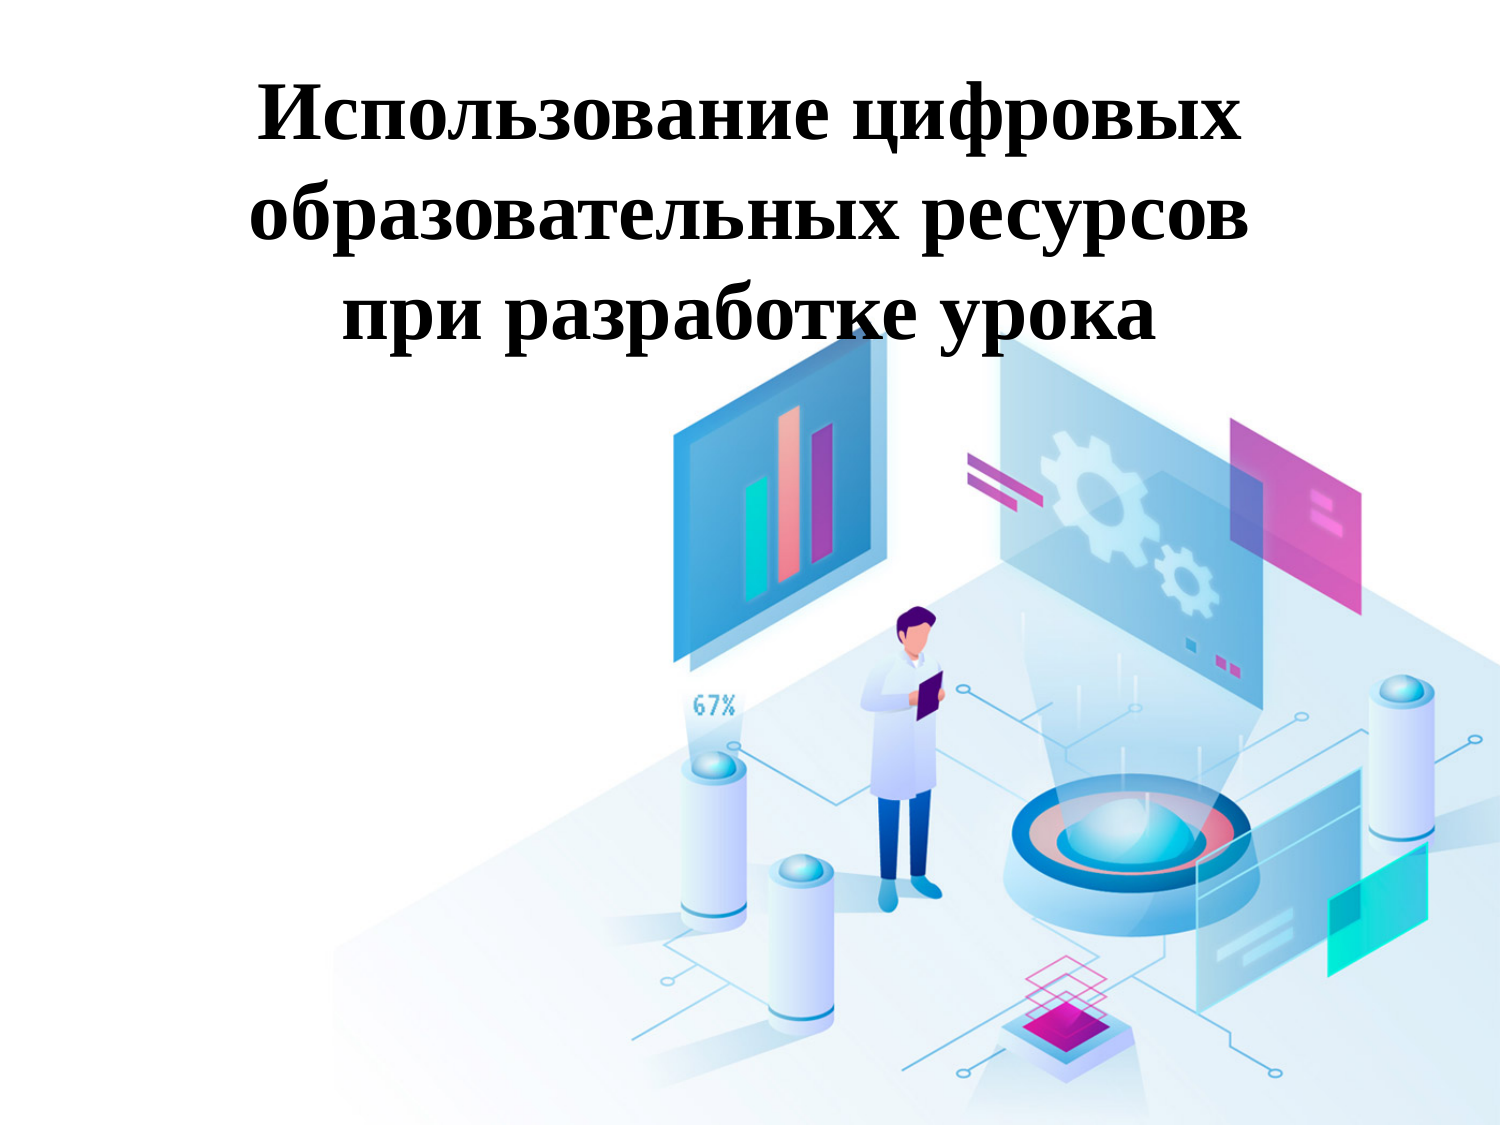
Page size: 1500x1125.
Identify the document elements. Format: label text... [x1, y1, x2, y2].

title Использование цифровых образовательных ресурсов при разработке урока [171, 90, 1329, 322]
picture [0, 0, 1500, 1125]
